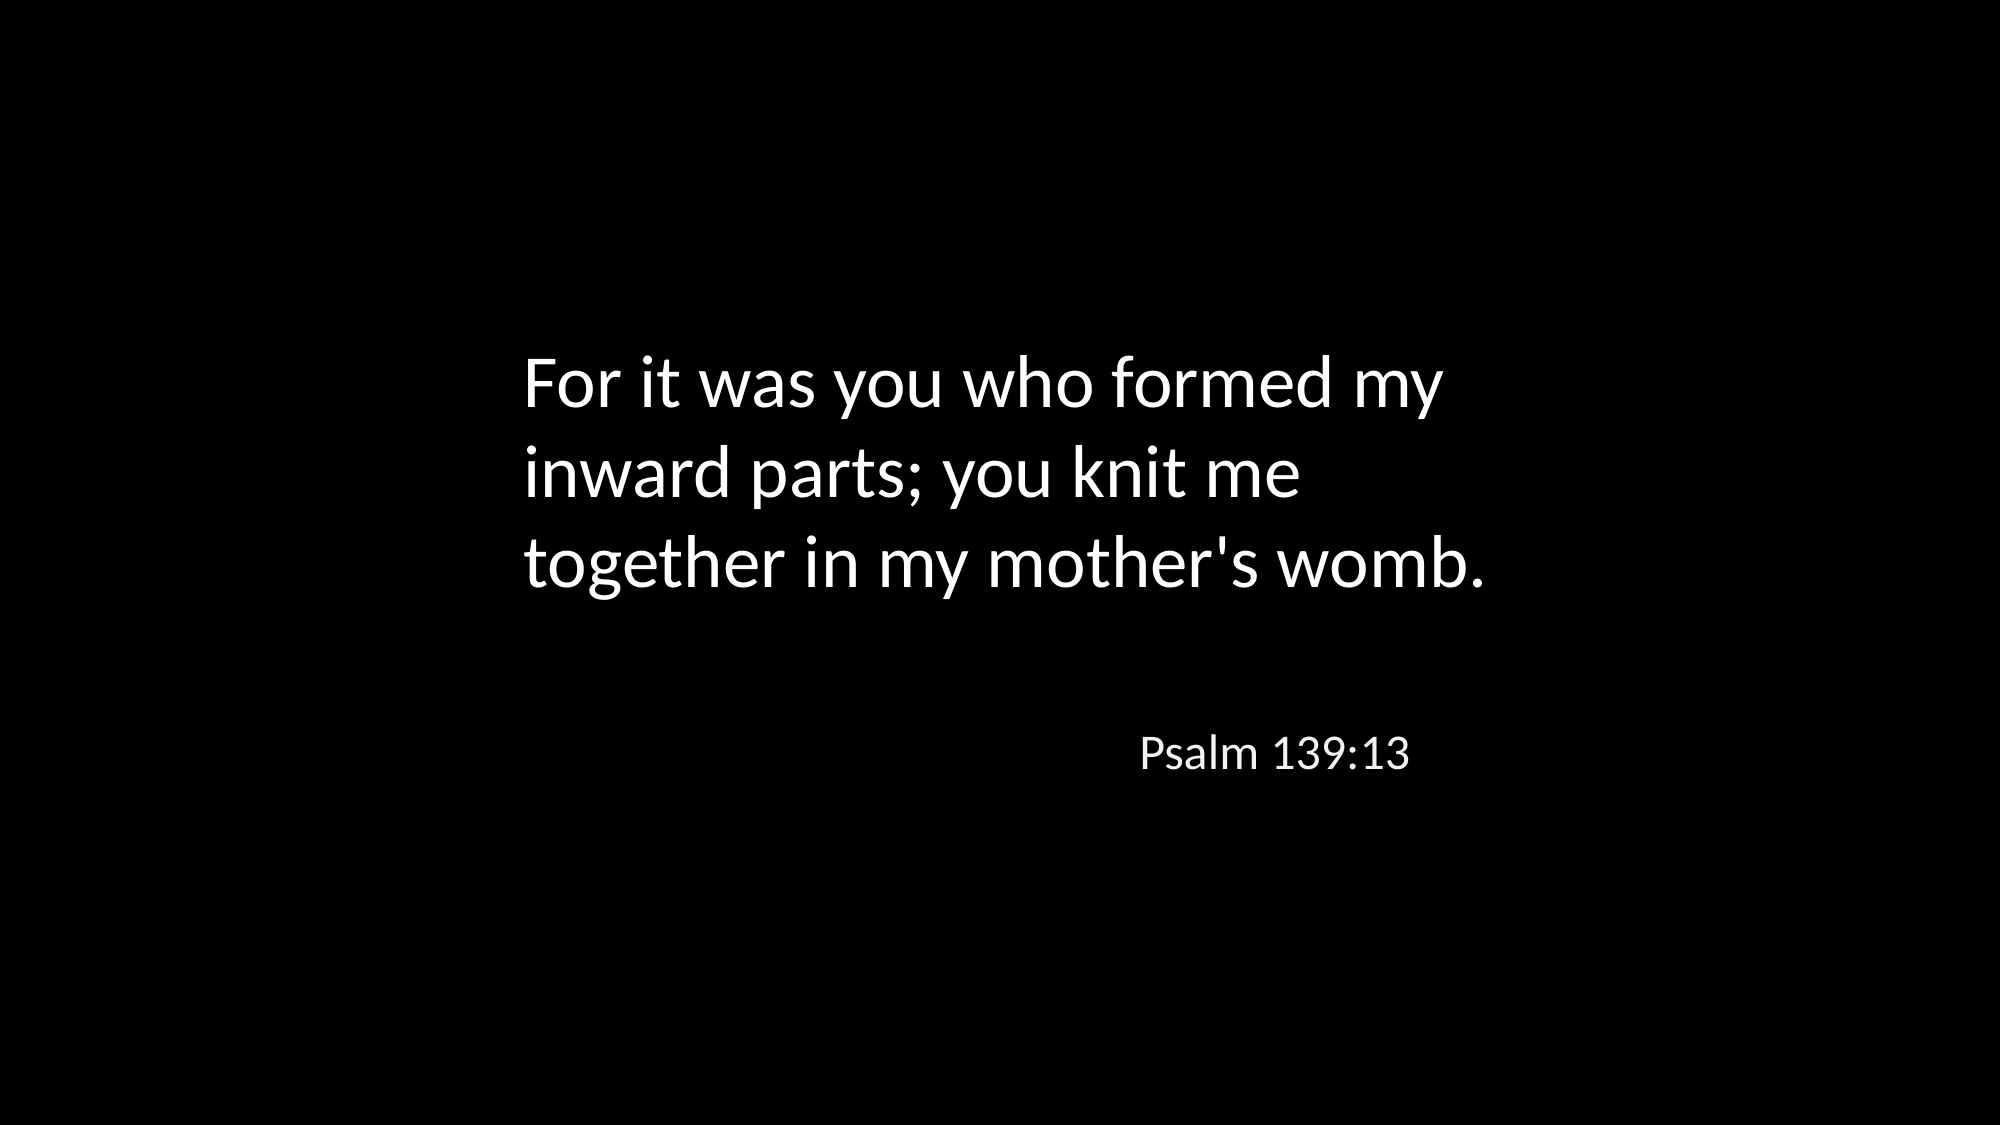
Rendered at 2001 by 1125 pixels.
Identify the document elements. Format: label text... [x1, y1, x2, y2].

text_box For it was you who formed my inward parts; you knit me together in my mother's womb. [508, 324, 1547, 610]
text_box Psalm 139:13 [999, 712, 1550, 788]
